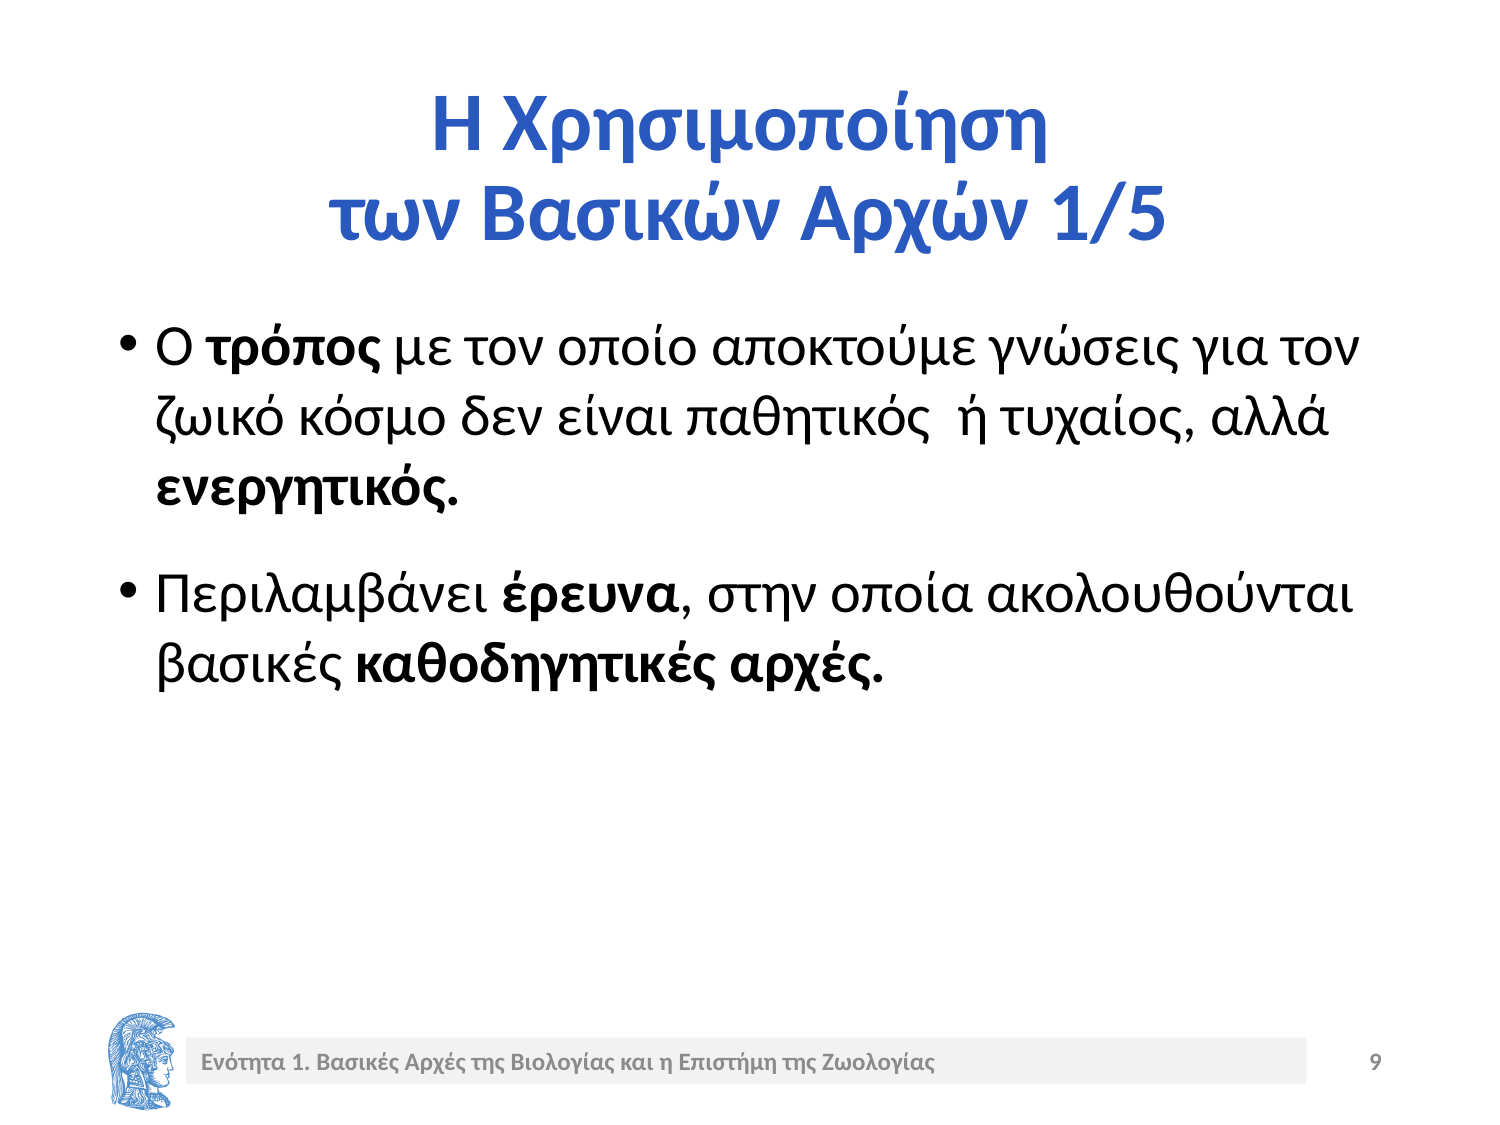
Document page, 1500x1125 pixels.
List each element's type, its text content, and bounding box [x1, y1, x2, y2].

slide_number 9 [1306, 1037, 1397, 1084]
list Ο τρόπος με τον οποίο αποκτούμε γνώσεις για τον ζωικό κόσμο δεν είναι παθητικός ή τυχαίος, αλλά ενεργητικός. Περιλαμβάνει έρευνα, στην οποία ακολουθούνται βασικές καθοδηγητικές αρχές. [103, 299, 1397, 1014]
title Η Χρησιμοποίηση των Βασικών Αρχών 1/5 [103, 59, 1397, 278]
picture [103, 1014, 186, 1114]
footer Ενότητα 1. Βασικές Αρχές της Βιολογίας και η Επιστήμη της Ζωολογίας [186, 1037, 1306, 1084]
